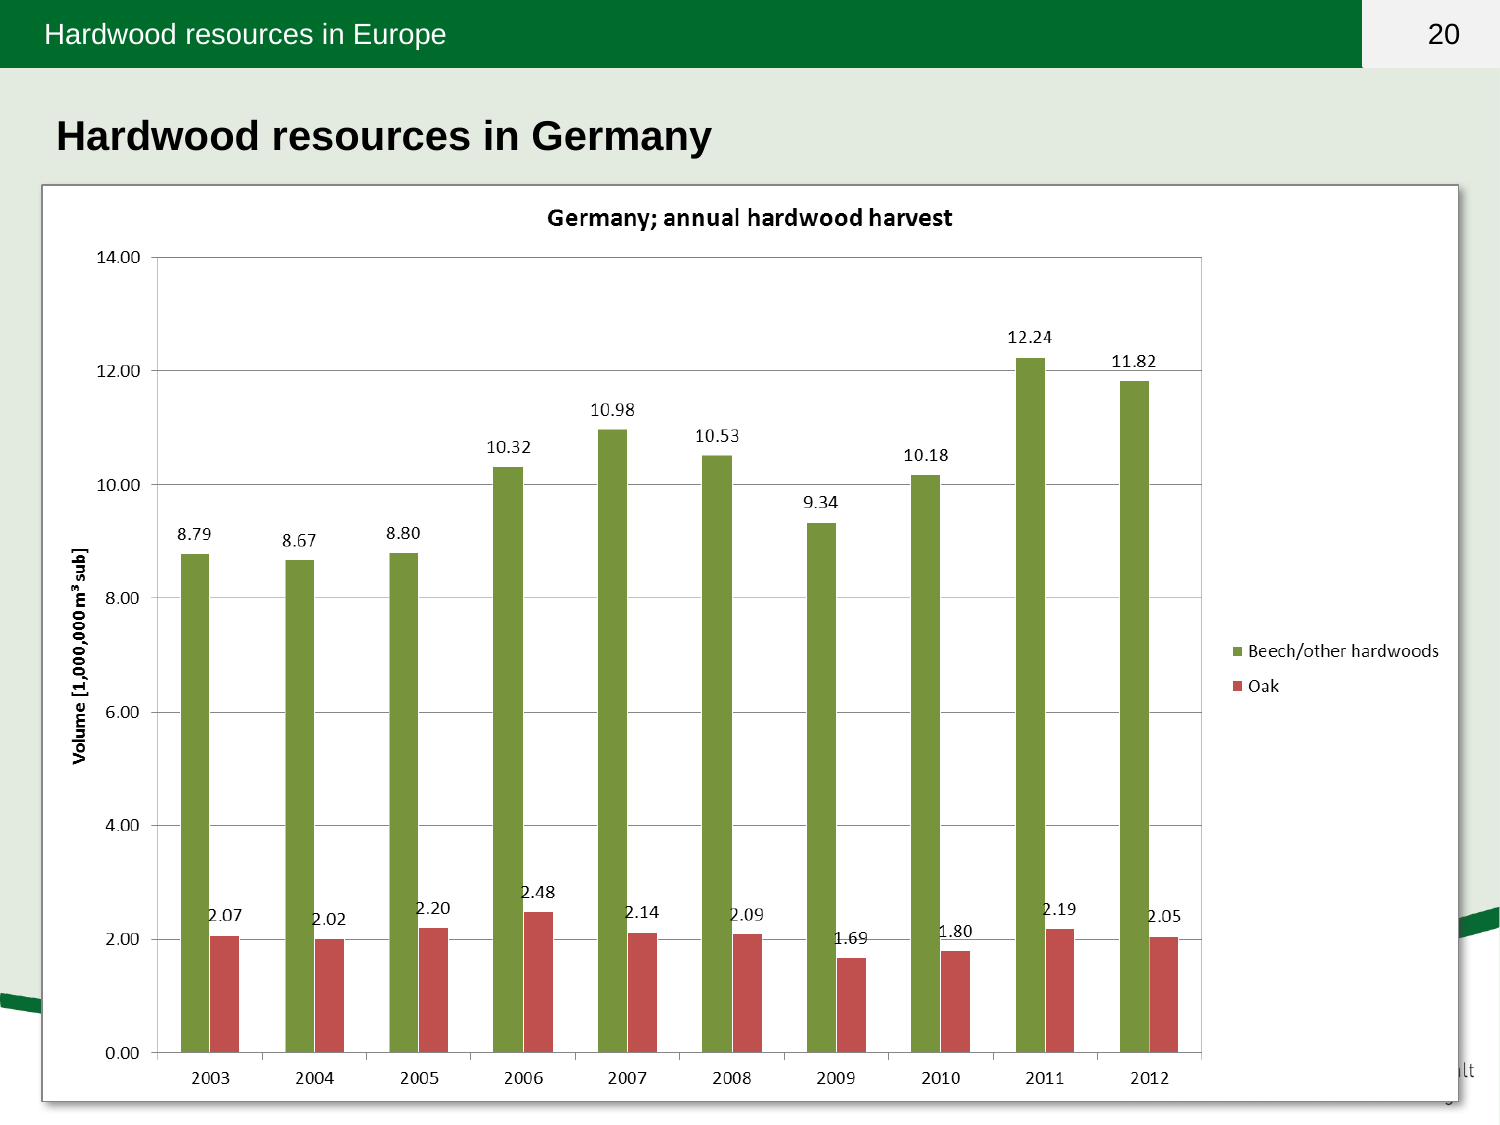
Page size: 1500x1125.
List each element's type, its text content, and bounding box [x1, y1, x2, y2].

picture [1120, 1022, 1476, 1107]
picture [0, 68, 1500, 1125]
text_box Hardwood resources in Germany [41, 101, 1105, 167]
